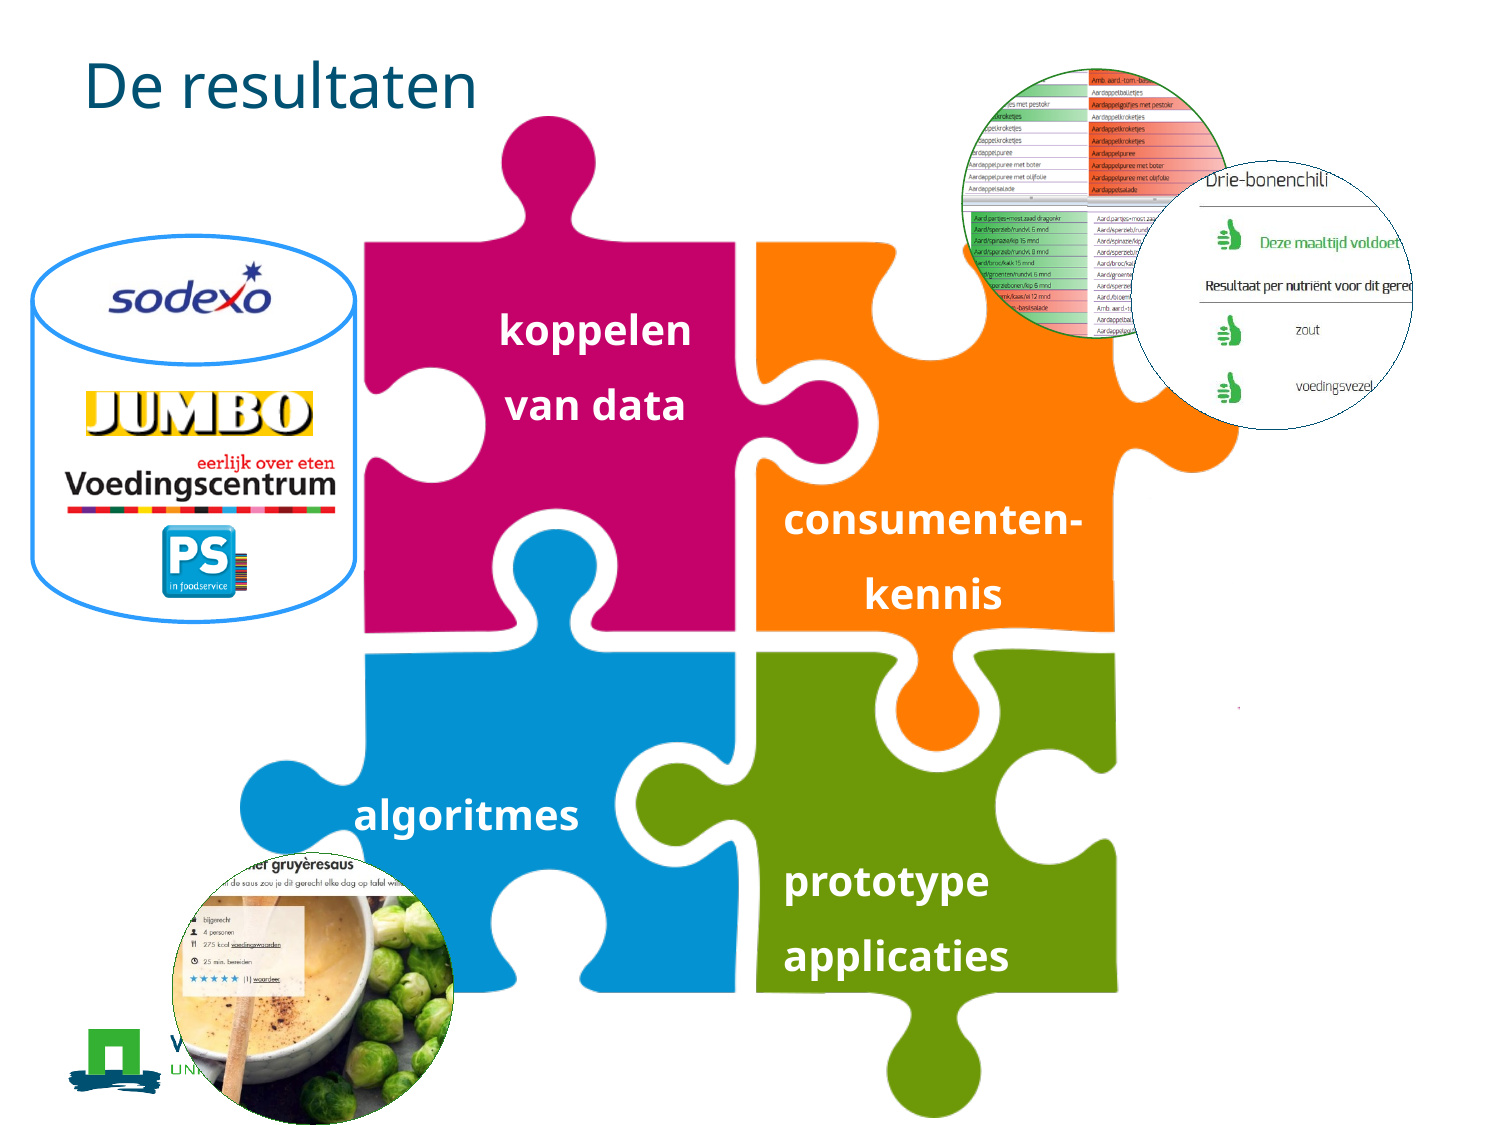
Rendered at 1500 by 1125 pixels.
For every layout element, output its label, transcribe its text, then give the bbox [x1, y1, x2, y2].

picture [0, 0, 1500, 1125]
text_box [30, 233, 234, 625]
title De resultaten [80, 37, 1466, 176]
